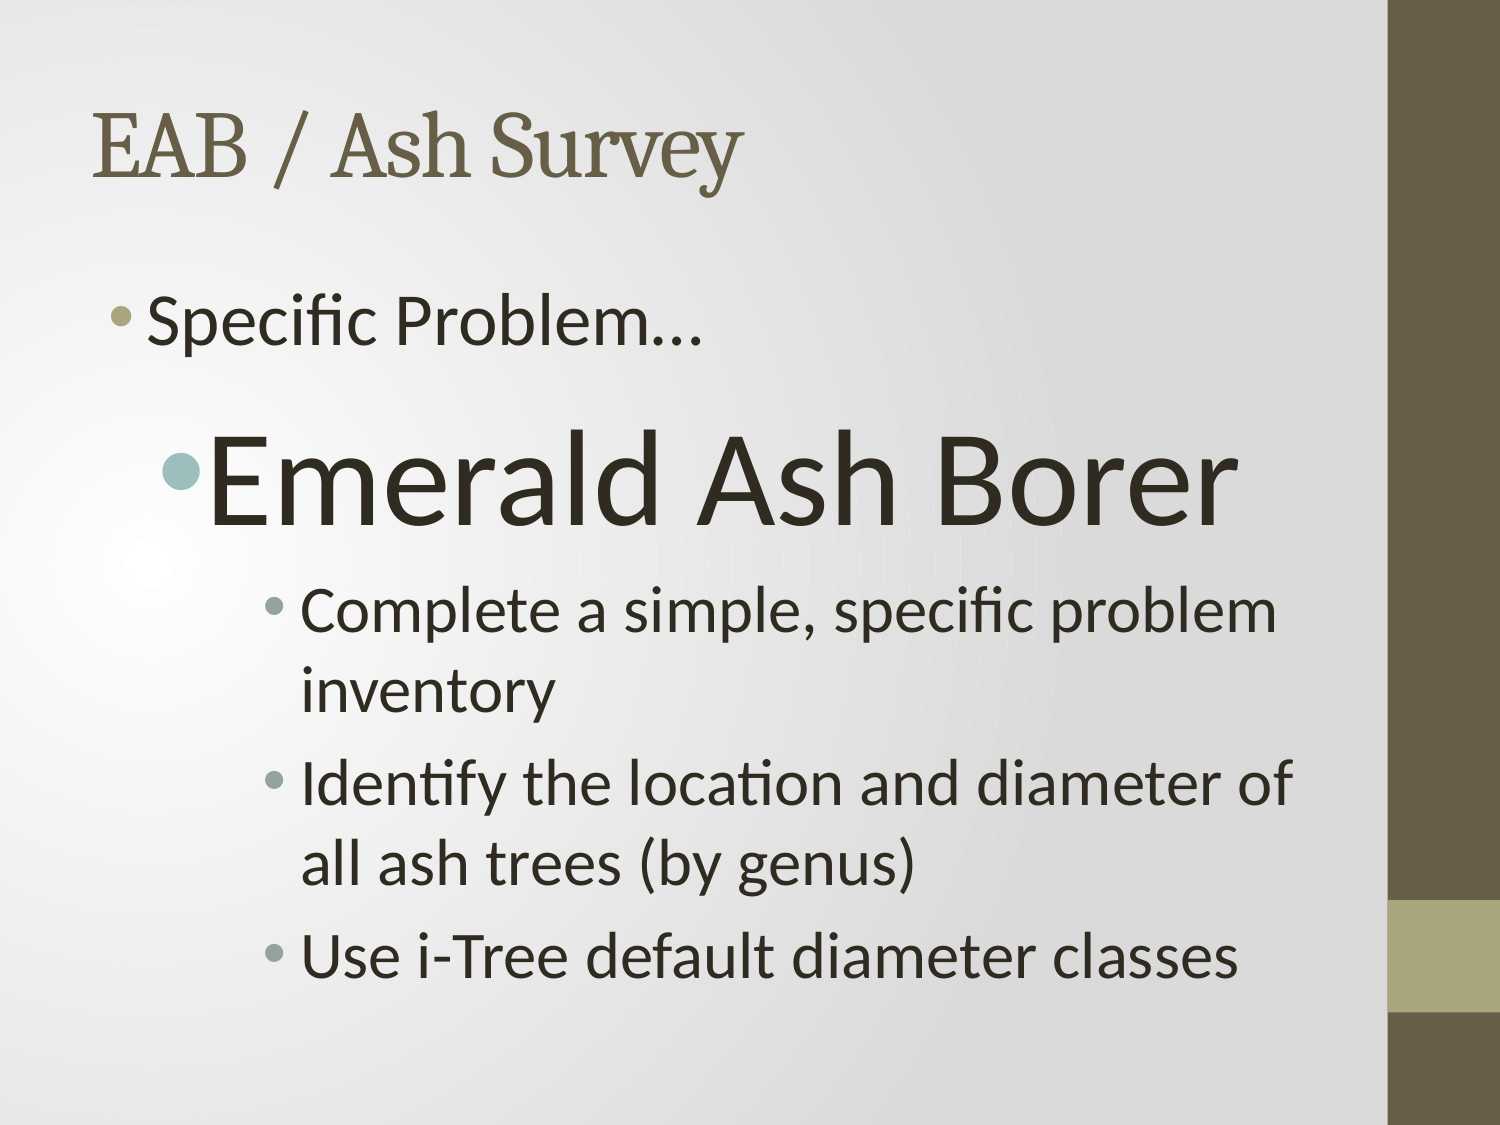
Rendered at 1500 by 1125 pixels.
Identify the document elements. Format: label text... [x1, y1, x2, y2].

list Specific Problem… Emerald Ash Borer Complete a simple, specific problem inventory Identify the location and diameter of all ash trees (by genus) Use i-Tree default diameter classes [75, 262, 1325, 1050]
title EAB / Ash Survey [75, 45, 1325, 233]
